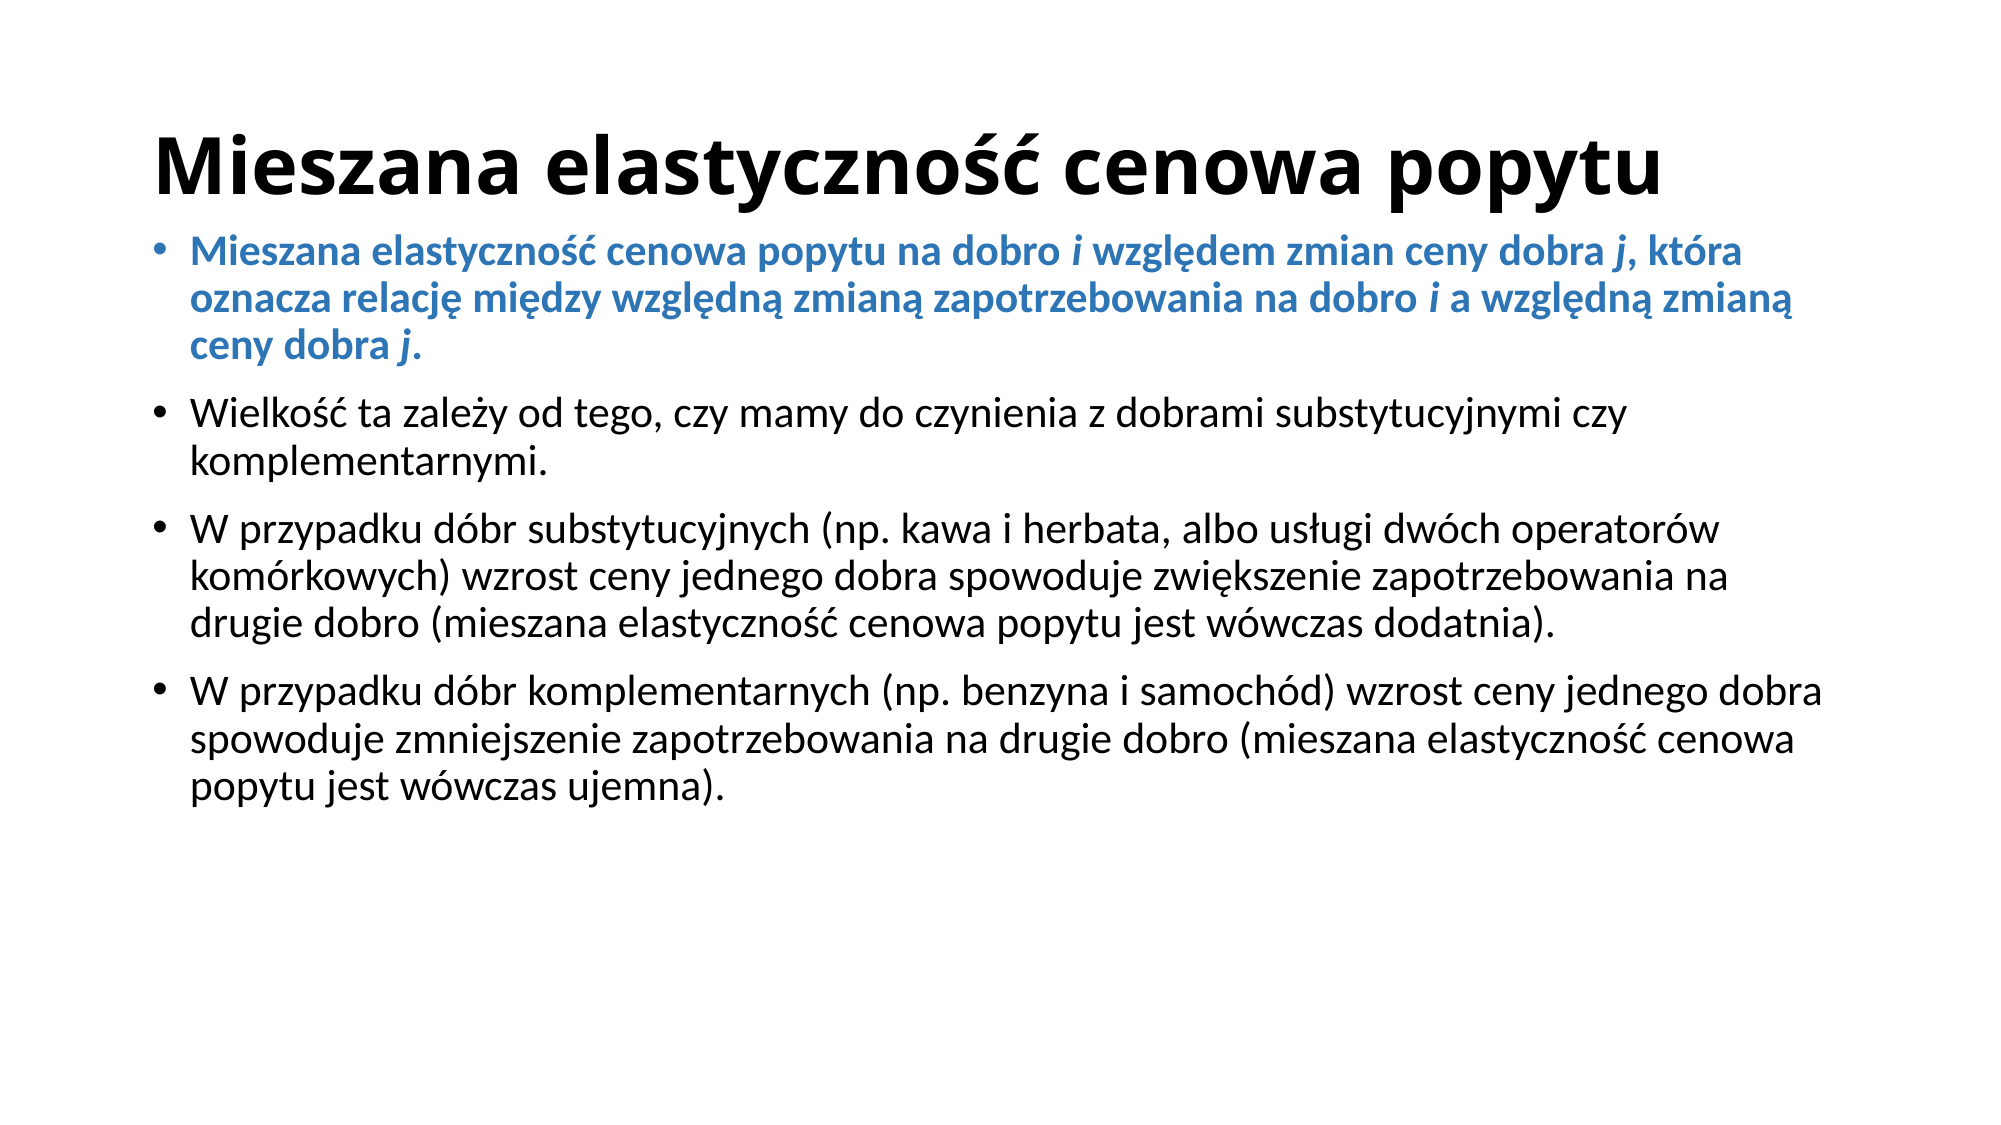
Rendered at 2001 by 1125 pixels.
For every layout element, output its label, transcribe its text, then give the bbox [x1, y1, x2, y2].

title Mieszana elastyczność cenowa popytu [137, 59, 1863, 220]
list Mieszana elastyczność cenowa popytu na dobro i względem zmian ceny dobra j, która oznacza relację między względną zmianą zapotrzebowania na dobro i a względną zmianą ceny dobra j. Wielkość ta zależy od tego, czy mamy do czynienia z dobrami substytucyjnymi czy komplementarnymi. W przypadku dóbr substytucyjnych (np. kawa i herbata, albo usługi dwóch operatorów komórkowych) wzrost ceny jednego dobra spowoduje zwiększenie zapotrzebowania na drugie dobro (mieszana elastyczność cenowa popytu jest wówczas dodatnia). W przypadku dóbr komplementarnych (np. benzyna i samochód) wzrost ceny jednego dobra spowoduje zmniejszenie zapotrzebowania na drugie dobro (mieszana elastyczność cenowa popytu jest wówczas ujemna). [137, 220, 1863, 964]
